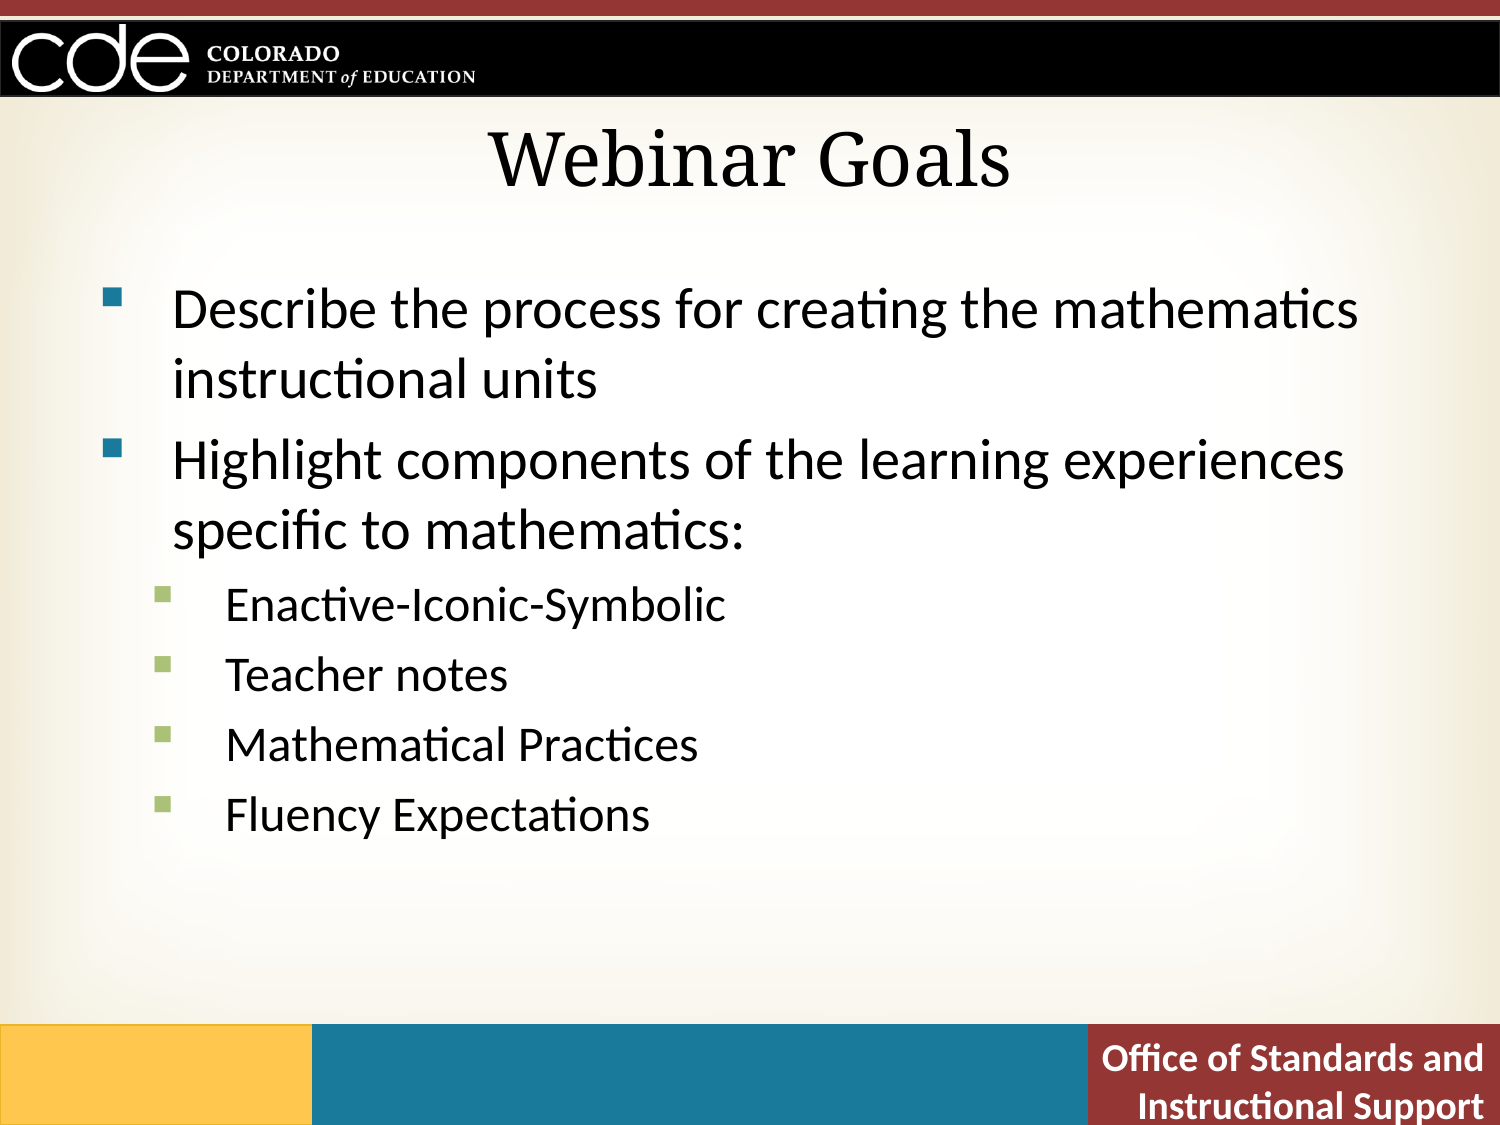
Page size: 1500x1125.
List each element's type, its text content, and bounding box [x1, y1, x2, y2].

title Webinar Goals [75, 62, 1425, 250]
list Describe the process for creating the mathematics instructional units Highlight components of the learning experiences specific to mathematics: Enactive-Iconic-Symbolic Teacher notes Mathematical Practices Fluency Expectations [75, 262, 1425, 1005]
picture [12, 24, 475, 92]
picture [0, 16, 1500, 20]
picture [0, 97, 1500, 1024]
